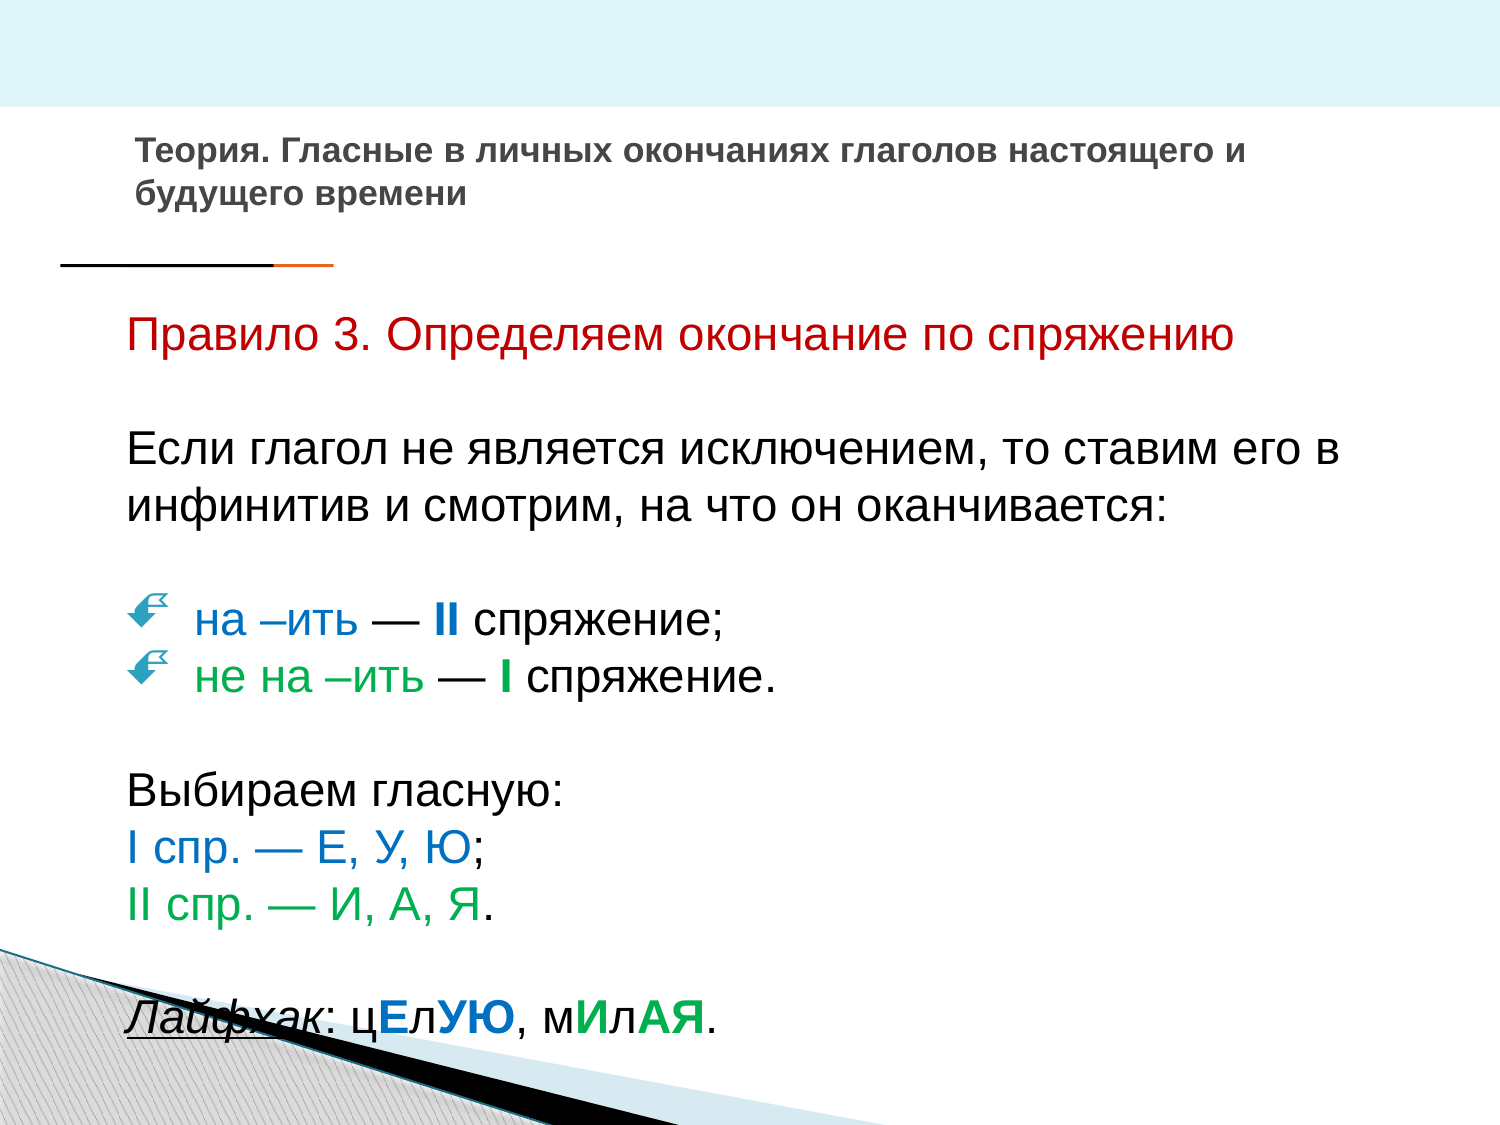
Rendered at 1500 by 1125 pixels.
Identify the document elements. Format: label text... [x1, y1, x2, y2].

list Правило 3. Определяем окончание по спряжению Если глагол не является исключением, то ставим его в инфинитив и смотрим, на что он оканчивается: на –ить — II спряжение; не на –ить — I спряжение. Выбираем гласную: I спр. — Е, У, Ю; II спр. — И, А, Я. Лайфхак: цЕлУЮ, мИлАЯ. [111, 288, 1407, 1067]
title Теория. Гласные в личных окончаниях глаголов настоящего и будущего времени [119, 111, 1381, 229]
